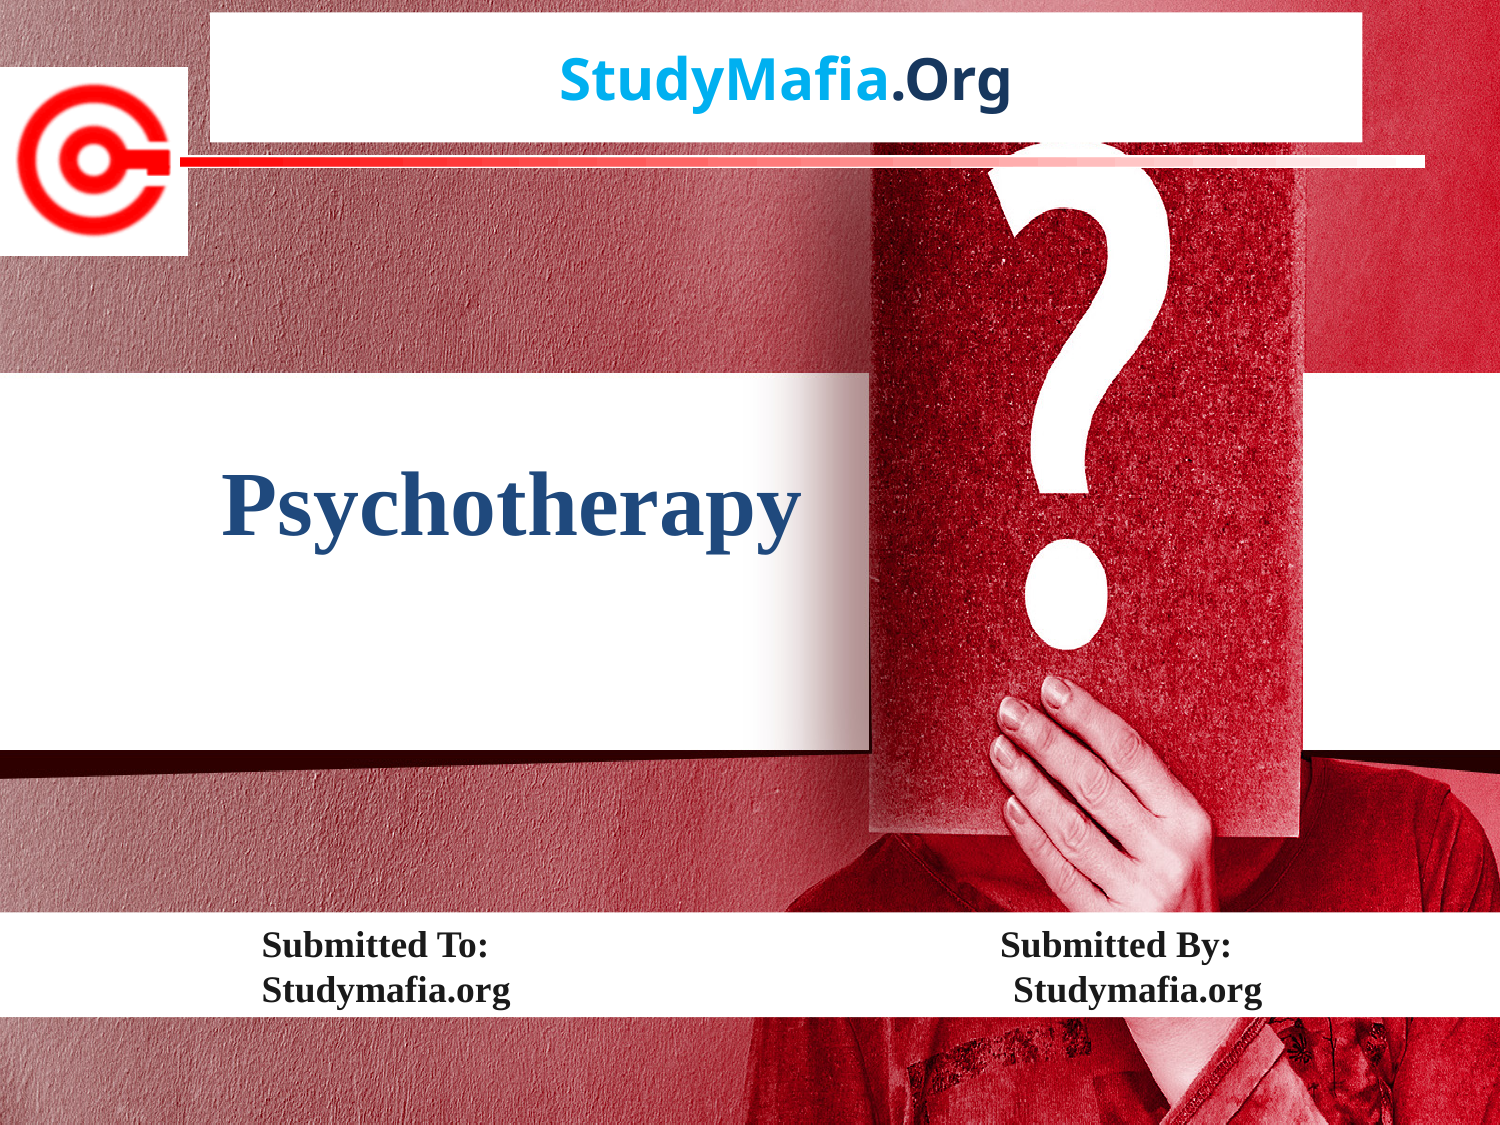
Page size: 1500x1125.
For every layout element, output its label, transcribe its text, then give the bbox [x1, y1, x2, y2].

picture [0, 1018, 1500, 1125]
text_box Submitted To: Submitted By: Studymafia.org Studymafia.org [0, 912, 1500, 1018]
text_box StudyMafia.Org [210, 12, 1363, 143]
picture [0, 0, 1500, 912]
text_box Psychotherapy [206, 436, 819, 561]
